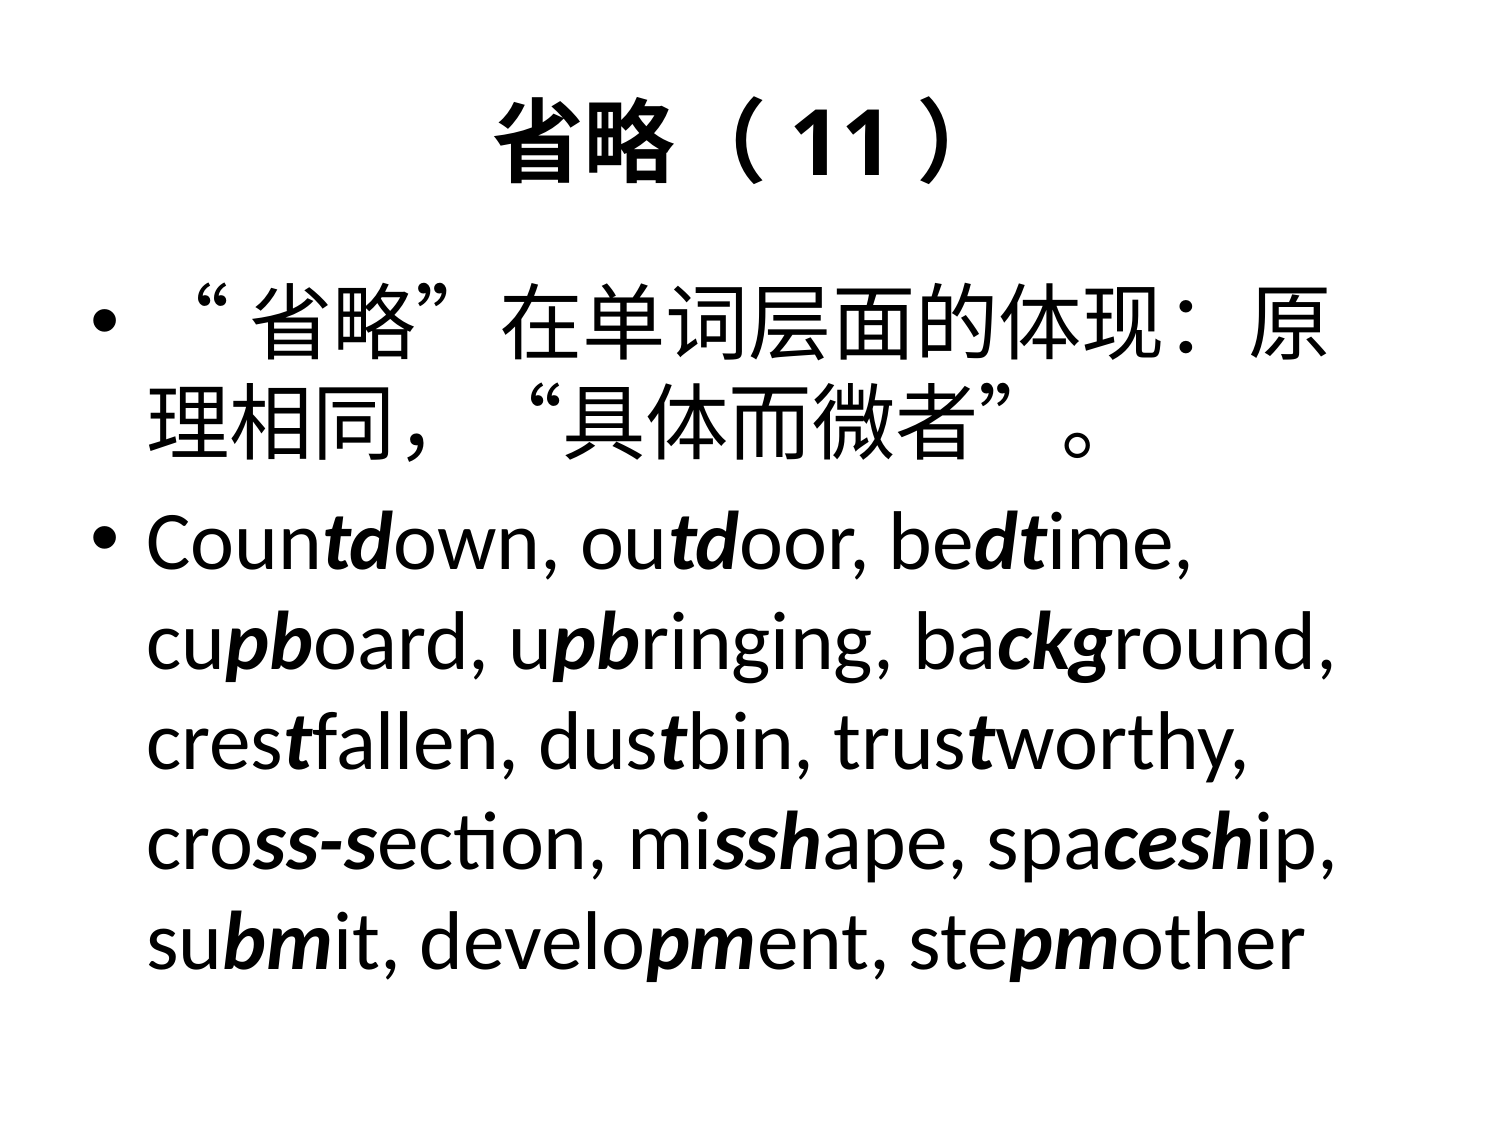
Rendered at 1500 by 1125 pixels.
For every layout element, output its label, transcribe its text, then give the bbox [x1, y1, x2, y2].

title 省略（11） [75, 45, 1425, 233]
list “省略”在单词层面的体现：原理相同，“具体而微者”。 Countdown, outdoor, bedtime, cupboard, upbringing, background, crestfallen, dustbin, trustworthy, cross-section, misshape, spaceship, submit, development, stepmother [75, 262, 1425, 1005]
